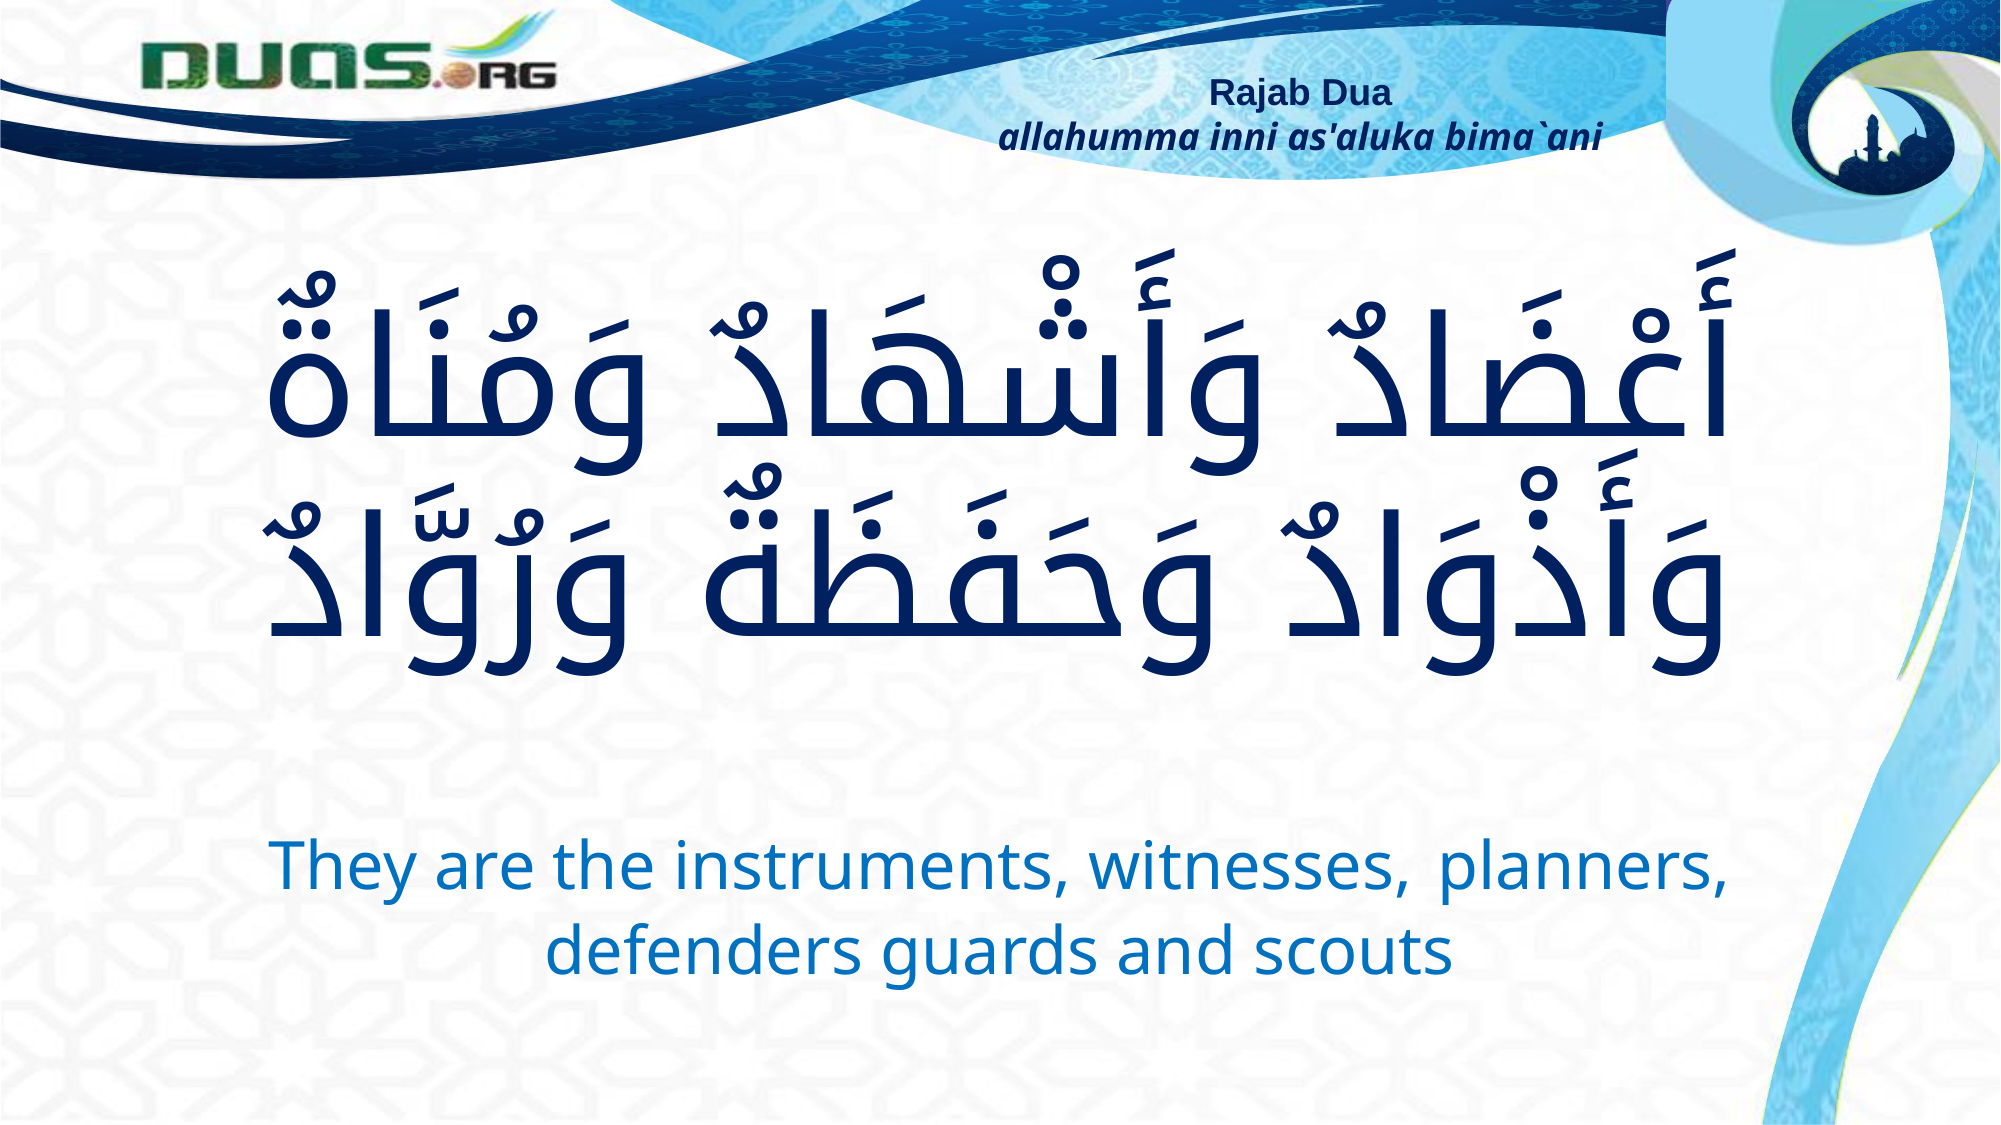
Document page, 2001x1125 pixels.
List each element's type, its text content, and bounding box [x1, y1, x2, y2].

picture [0, 0, 2001, 1125]
list أَعْضَادٌ وَأَشْهَادٌ وَمُنَاةٌ وَأَذْوَادٌ وَحَفَظَةٌ وَرُوَّادٌ They are the instruments, witnesses, planners, defenders guards and scouts a`dadun wa ashhadun wa munatun wa adhwadun wa hafazatun wa ruwwadun [99, 262, 1900, 1005]
text_box Rajab Dua allahumma inni as'aluka bima`ani [982, 61, 1619, 211]
